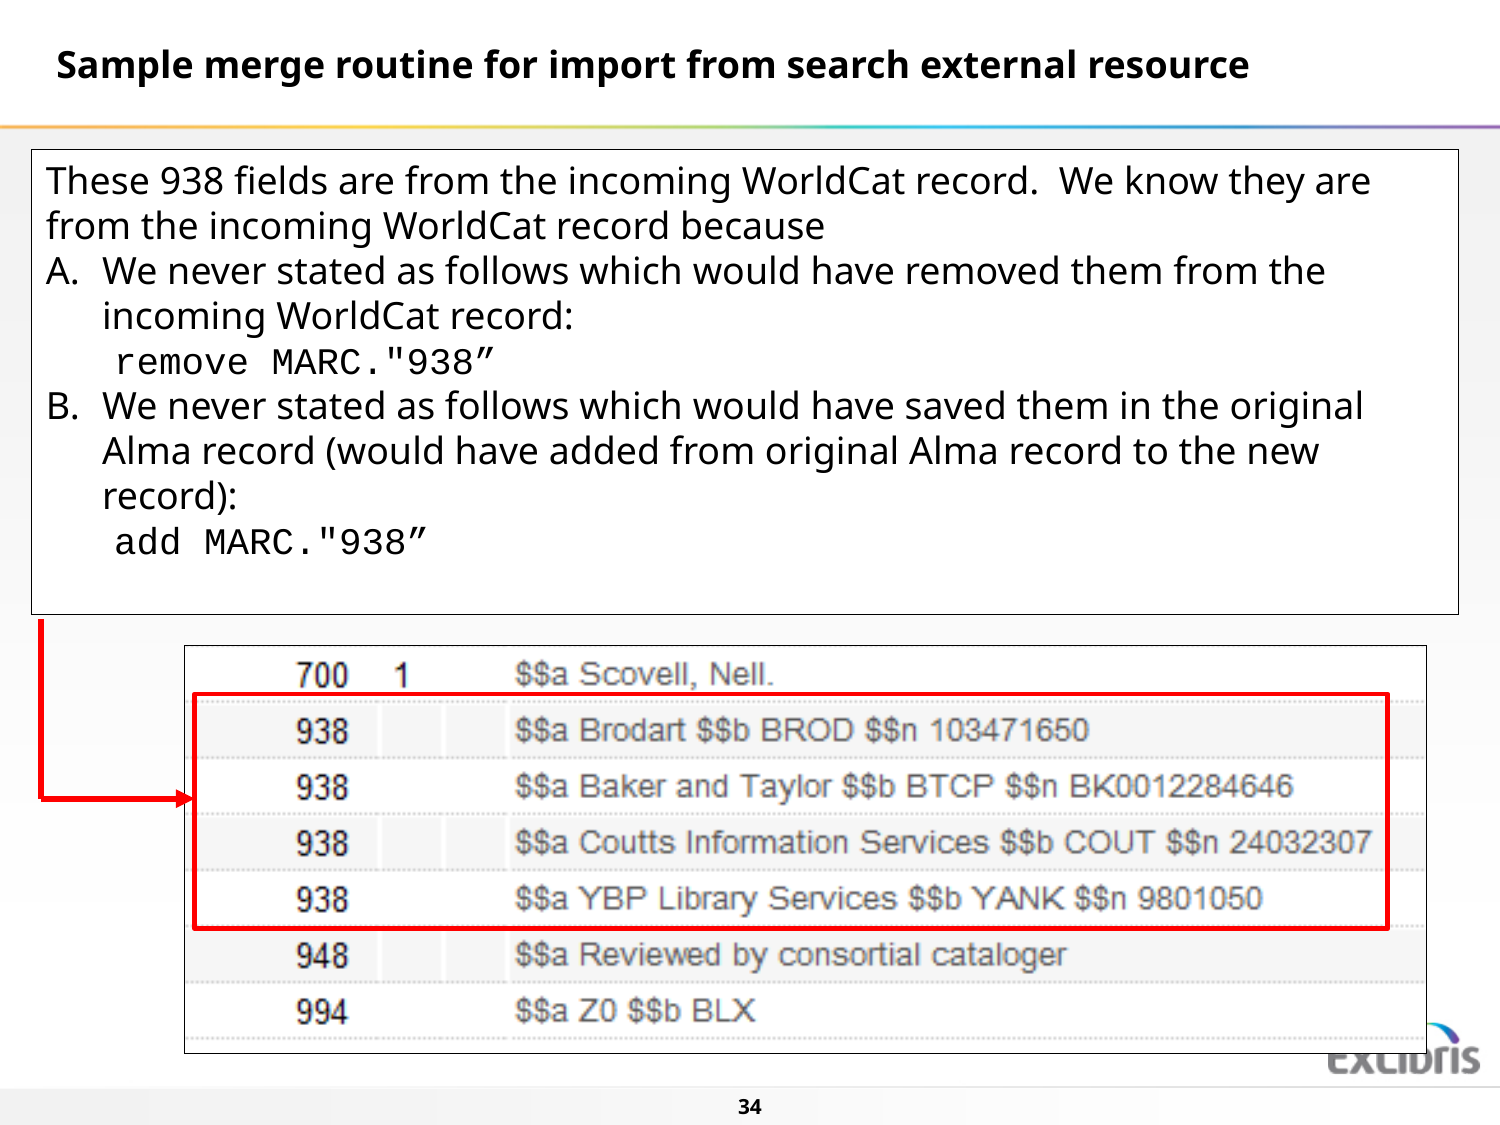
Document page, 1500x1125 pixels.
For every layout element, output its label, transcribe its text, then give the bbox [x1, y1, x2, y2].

picture [0, 0, 1500, 1125]
text_box These 938 fields are from the incoming WorldCat record. We know they are from the incoming WorldCat record because We never stated as follows which would have removed them from the incoming WorldCat record: remove MARC."938” We never stated as follows which would have saved them in the original Alma record (would have added from original Alma record to the new record): add MARC."938” [31, 149, 1459, 615]
text_box Sample merge routine for import from search external resource [41, 19, 1459, 108]
